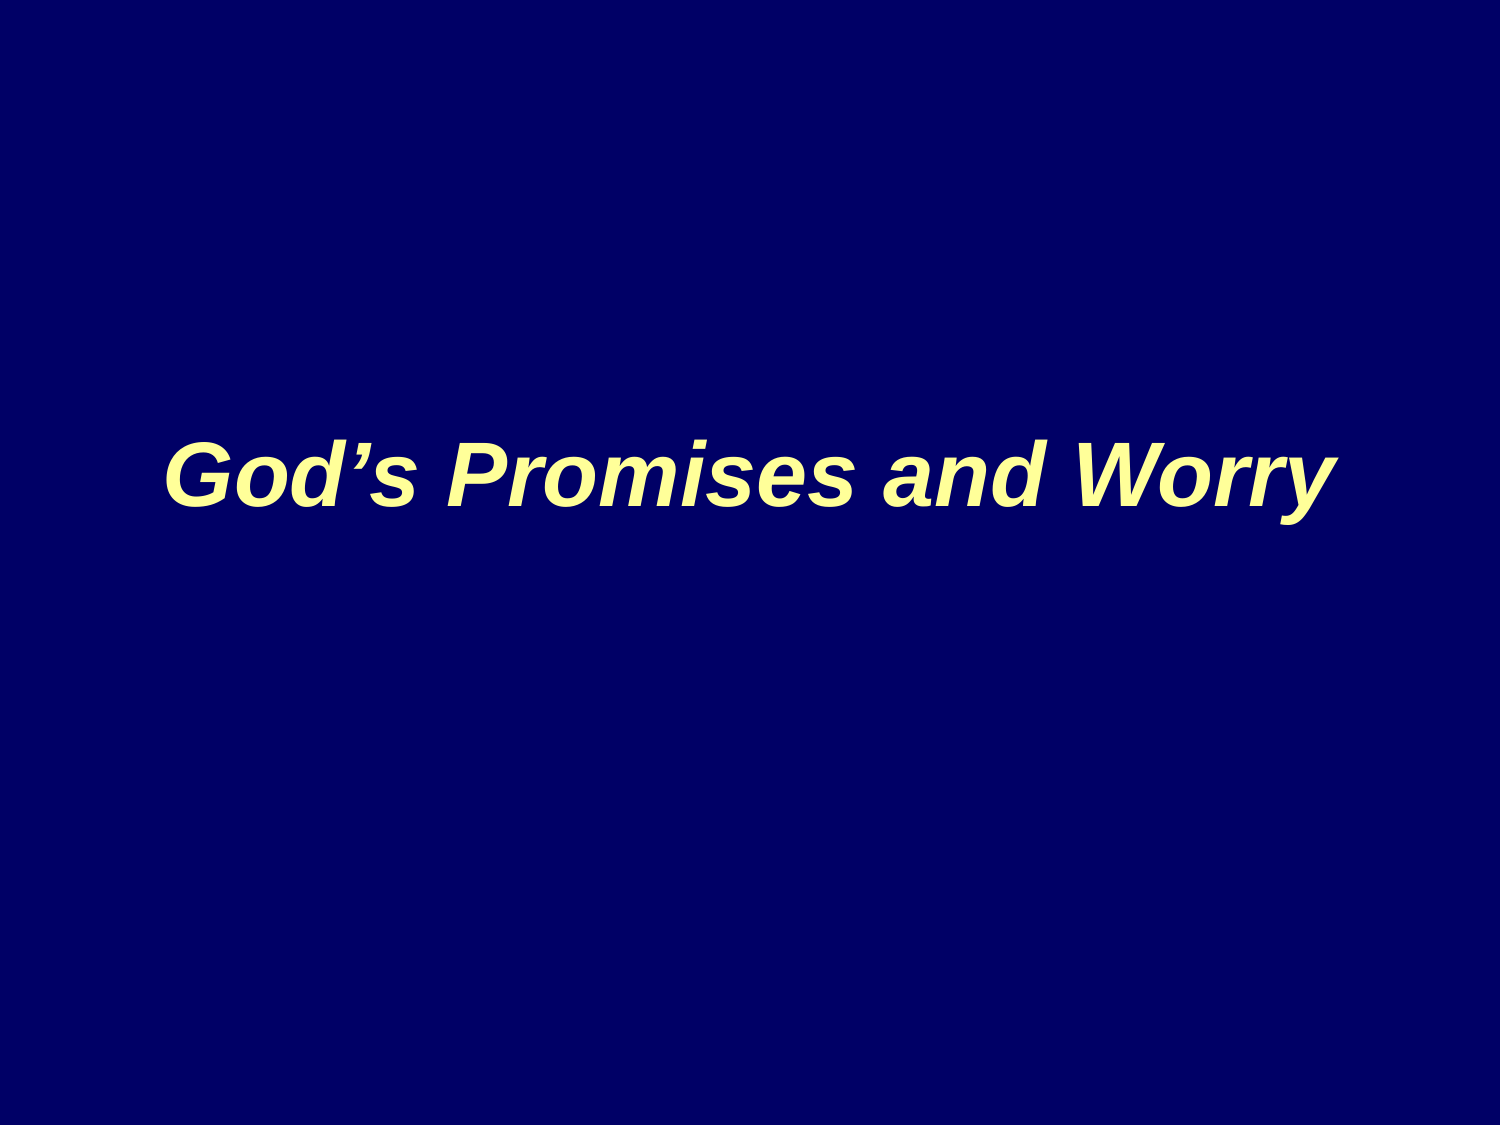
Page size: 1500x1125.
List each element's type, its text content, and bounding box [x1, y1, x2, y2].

title God’s Promises and Worry [112, 349, 1388, 591]
